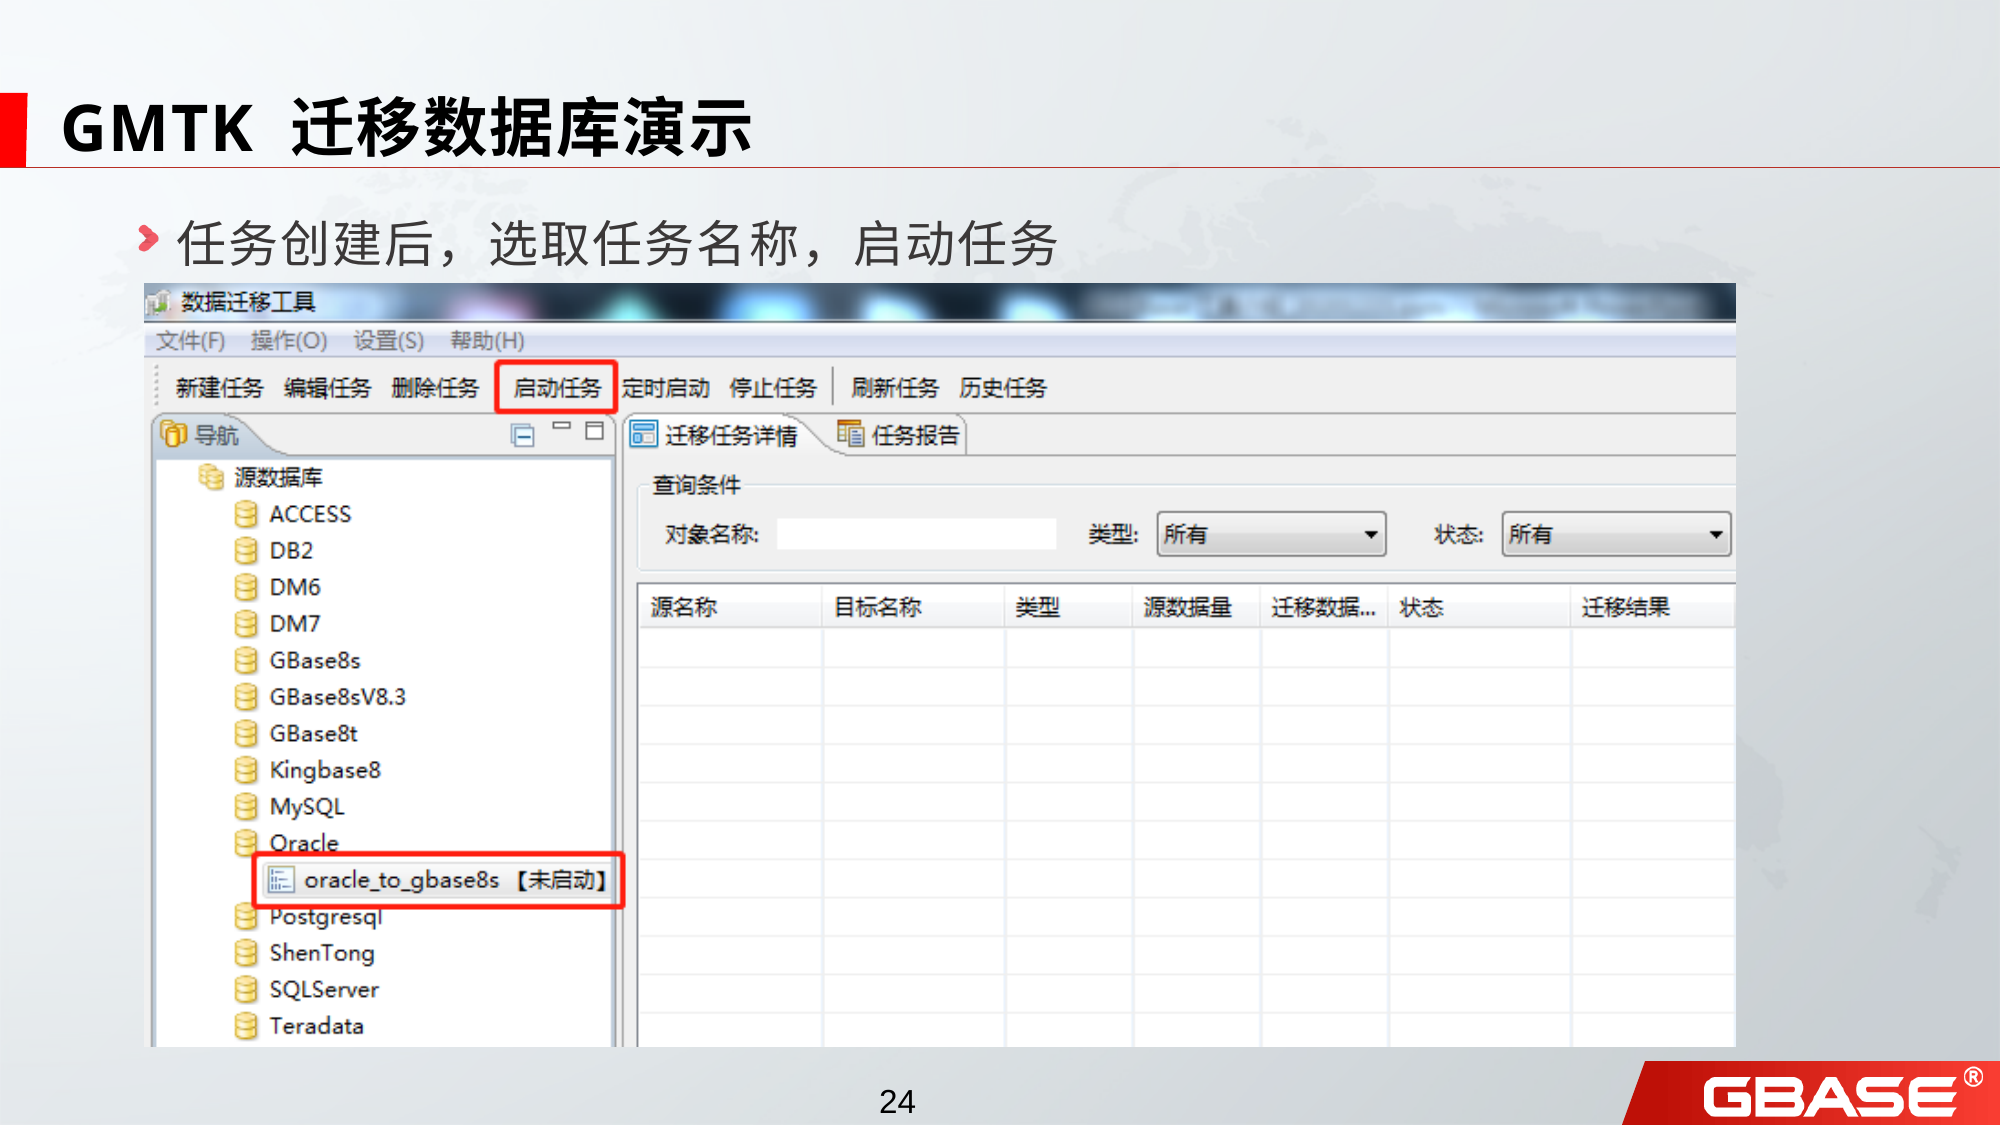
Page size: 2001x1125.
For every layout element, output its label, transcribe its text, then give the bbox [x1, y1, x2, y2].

picture [144, 283, 1736, 1047]
list 任务创建后，选取任务名称，启动任务 [123, 204, 1883, 1007]
picture [1704, 1066, 1983, 1117]
picture [138, 224, 159, 260]
title GMTK 迁移数据库演示 [45, 88, 1884, 168]
